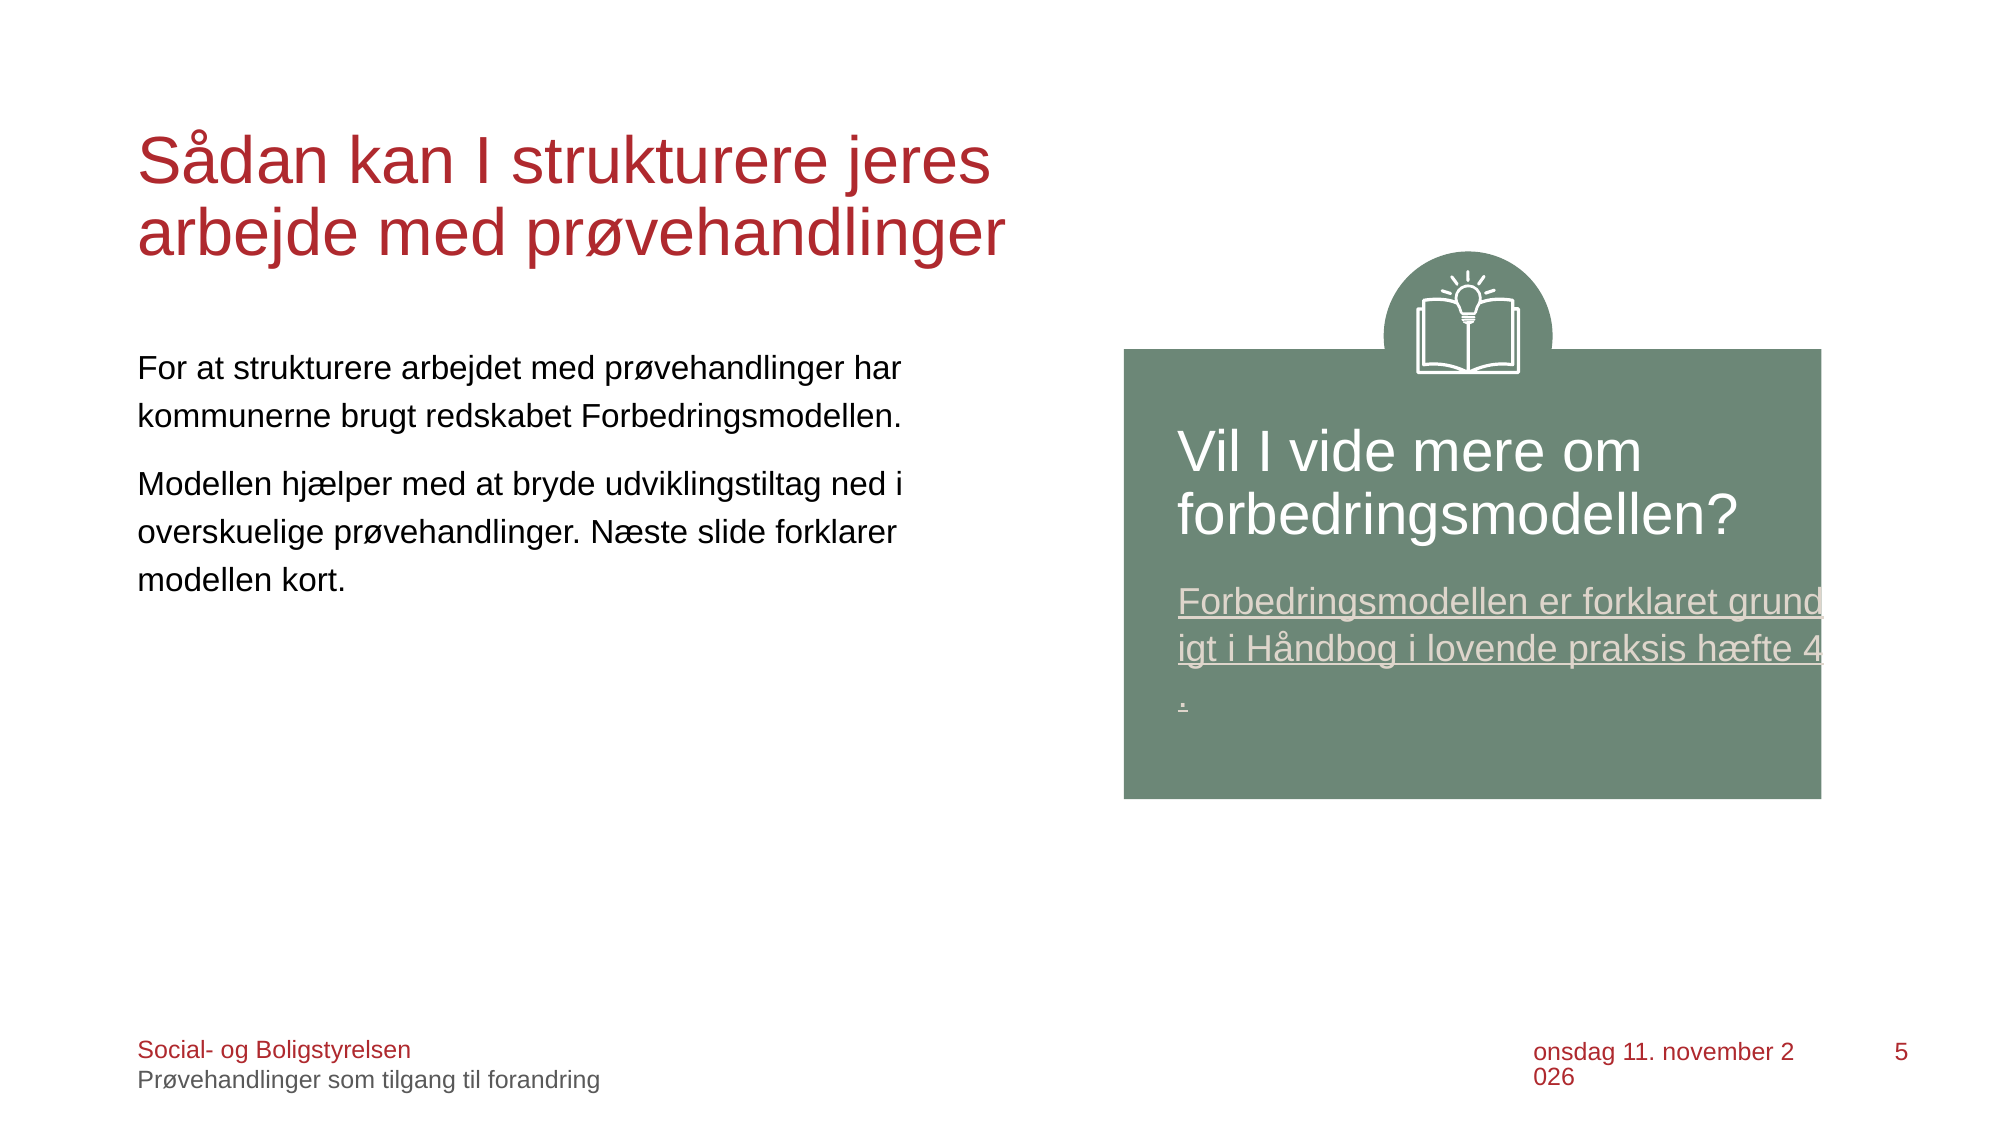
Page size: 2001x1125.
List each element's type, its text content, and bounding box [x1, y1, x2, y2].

text_box [1382, 250, 1554, 421]
footer Social- og Boligstyrelsen Prøvehandlinger som tilgang til forandring [137, 1034, 792, 1124]
text_box Vil I vide mere om forbedringsmodellen? Forbedringsmodellen er forklaret grundigt i Håndbog i lovende praksis hæfte 4. [1177, 421, 1830, 727]
list For at strukturere arbejdet med prøvehandlinger har kommunerne brugt redskabet Forbedringsmodellen. Modellen hjælper med at bryde udviklingstiltag ned i overskuelige prøvehandlinger. Næste slide forklarer modellen kort. [137, 337, 1015, 667]
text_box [1416, 270, 1520, 375]
list Sådan kan I strukturere jeres arbejde med prøvehandlinger [137, 126, 1015, 266]
text_box [1123, 348, 1822, 800]
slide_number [1518, 1035, 1809, 1096]
